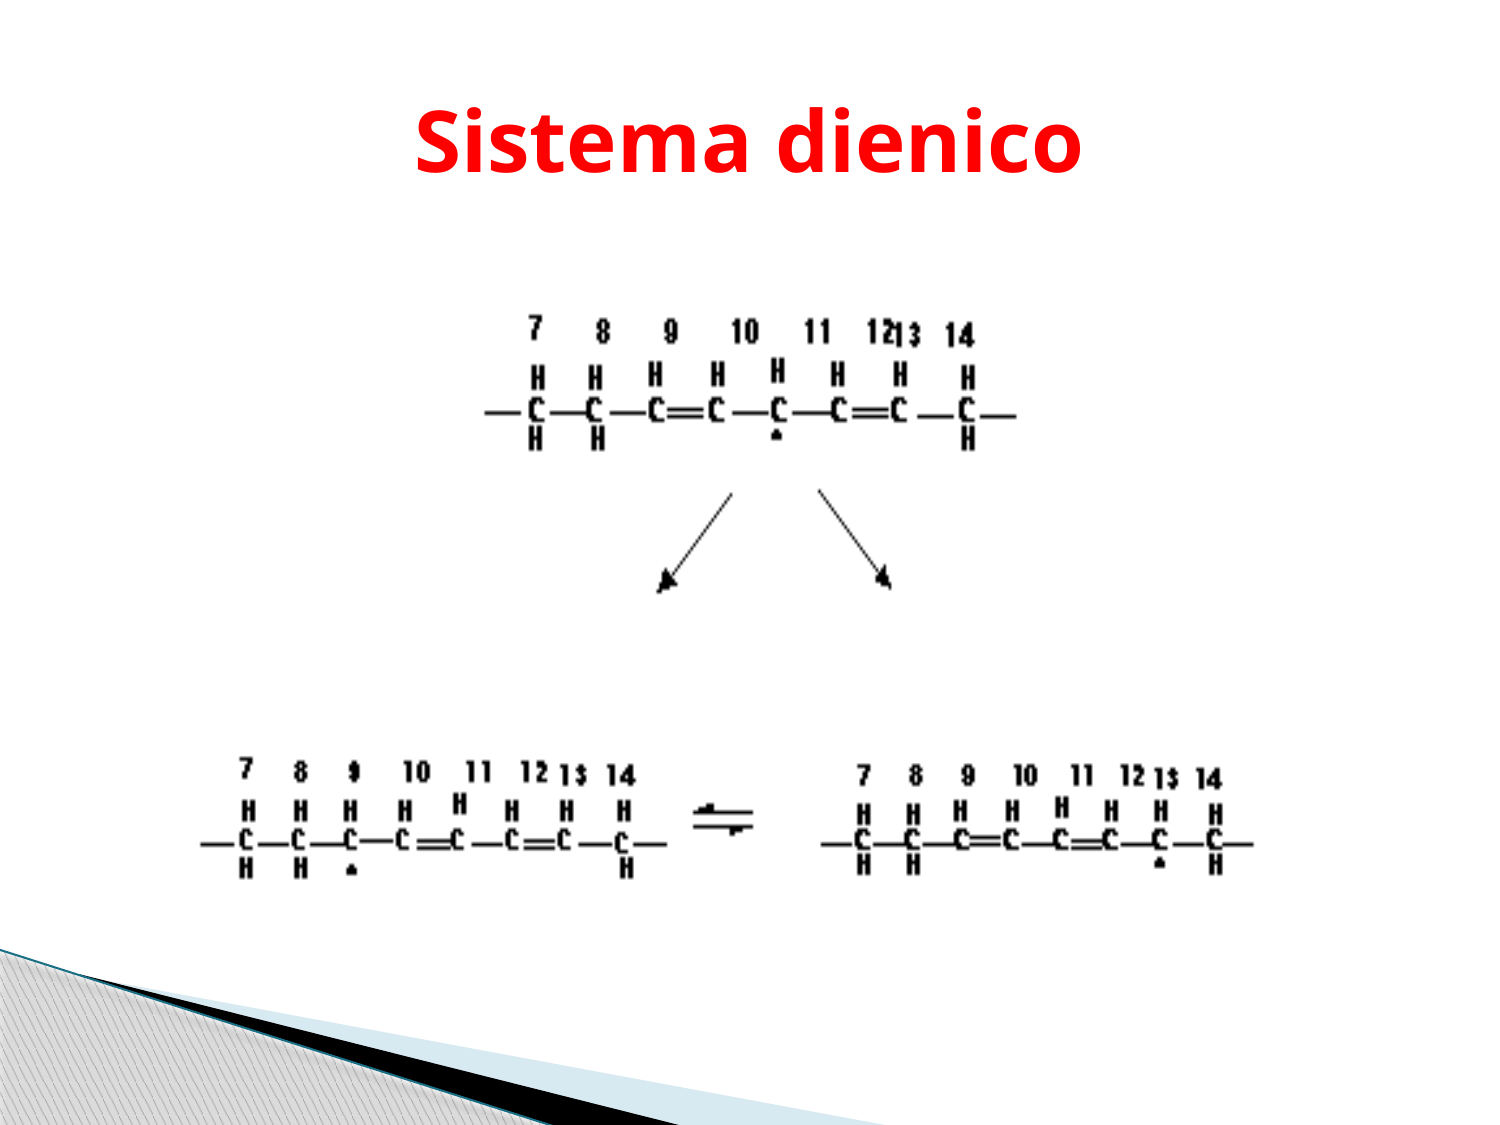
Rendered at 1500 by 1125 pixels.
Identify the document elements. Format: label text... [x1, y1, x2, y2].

title Sistema dienico [75, 45, 1425, 233]
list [182, 302, 1270, 894]
